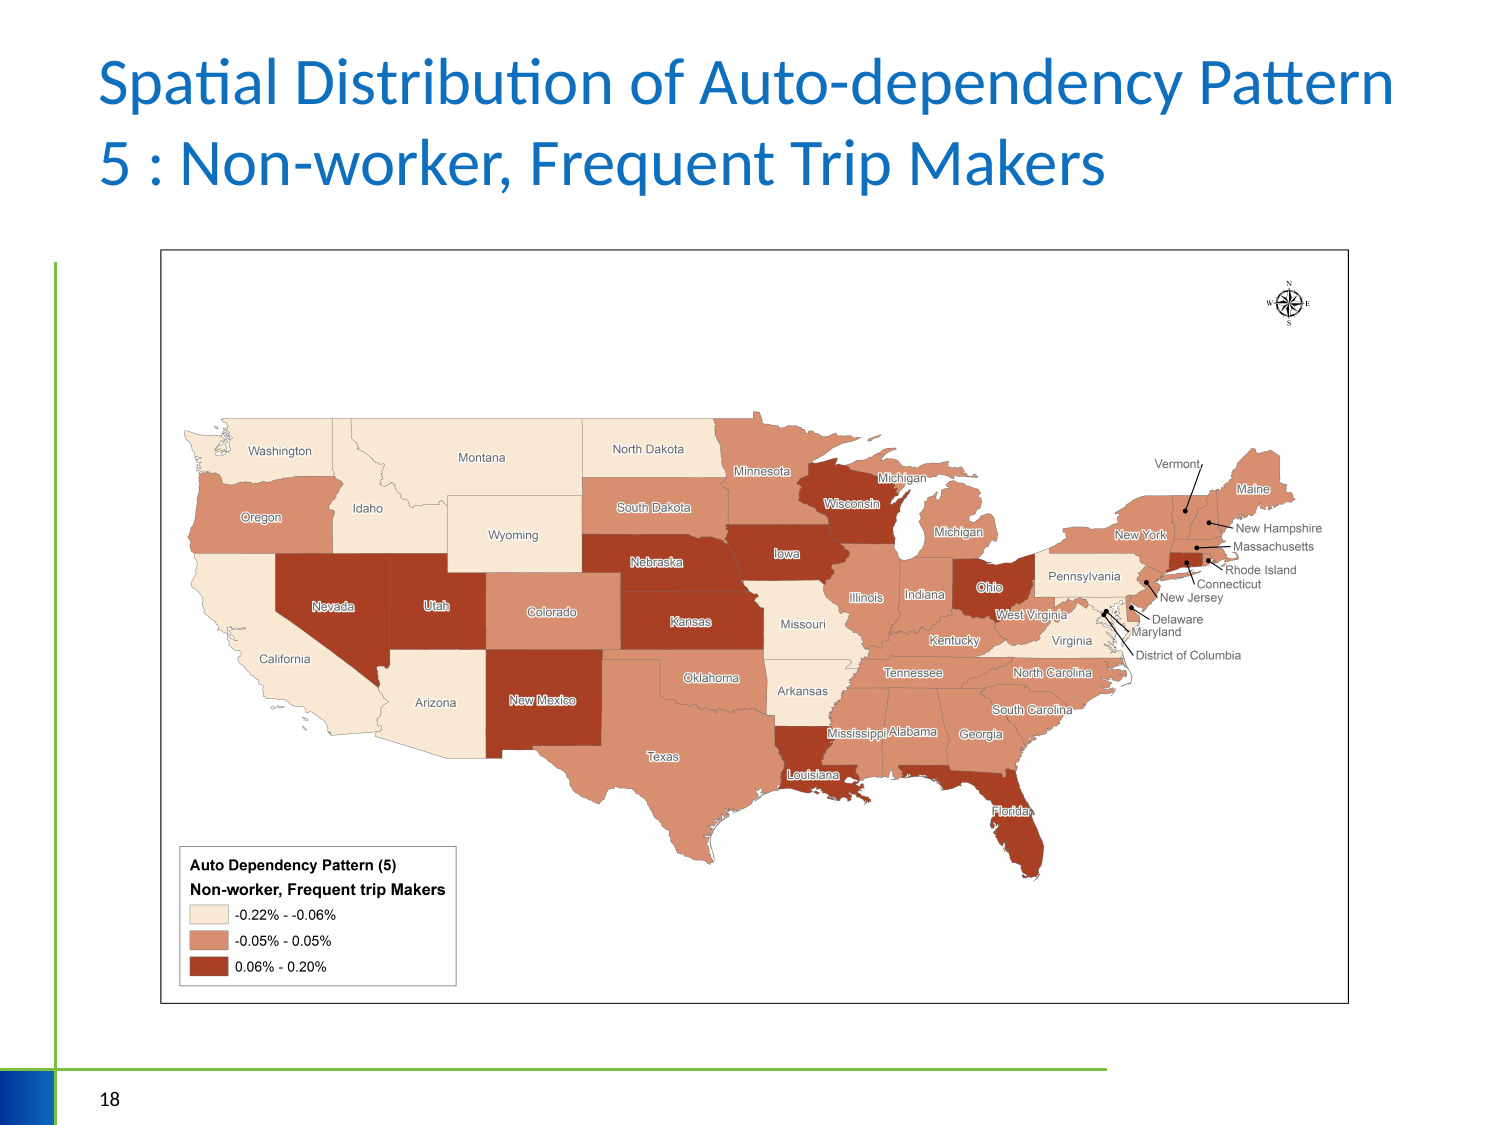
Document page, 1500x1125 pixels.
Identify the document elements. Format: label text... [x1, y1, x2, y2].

title Spatial Distribution of Auto-dependency Pattern 5 : Non-worker, Frequent Trip Makers [83, 65, 1425, 171]
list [138, 228, 1370, 1025]
slide_number 18 [84, 1077, 213, 1120]
